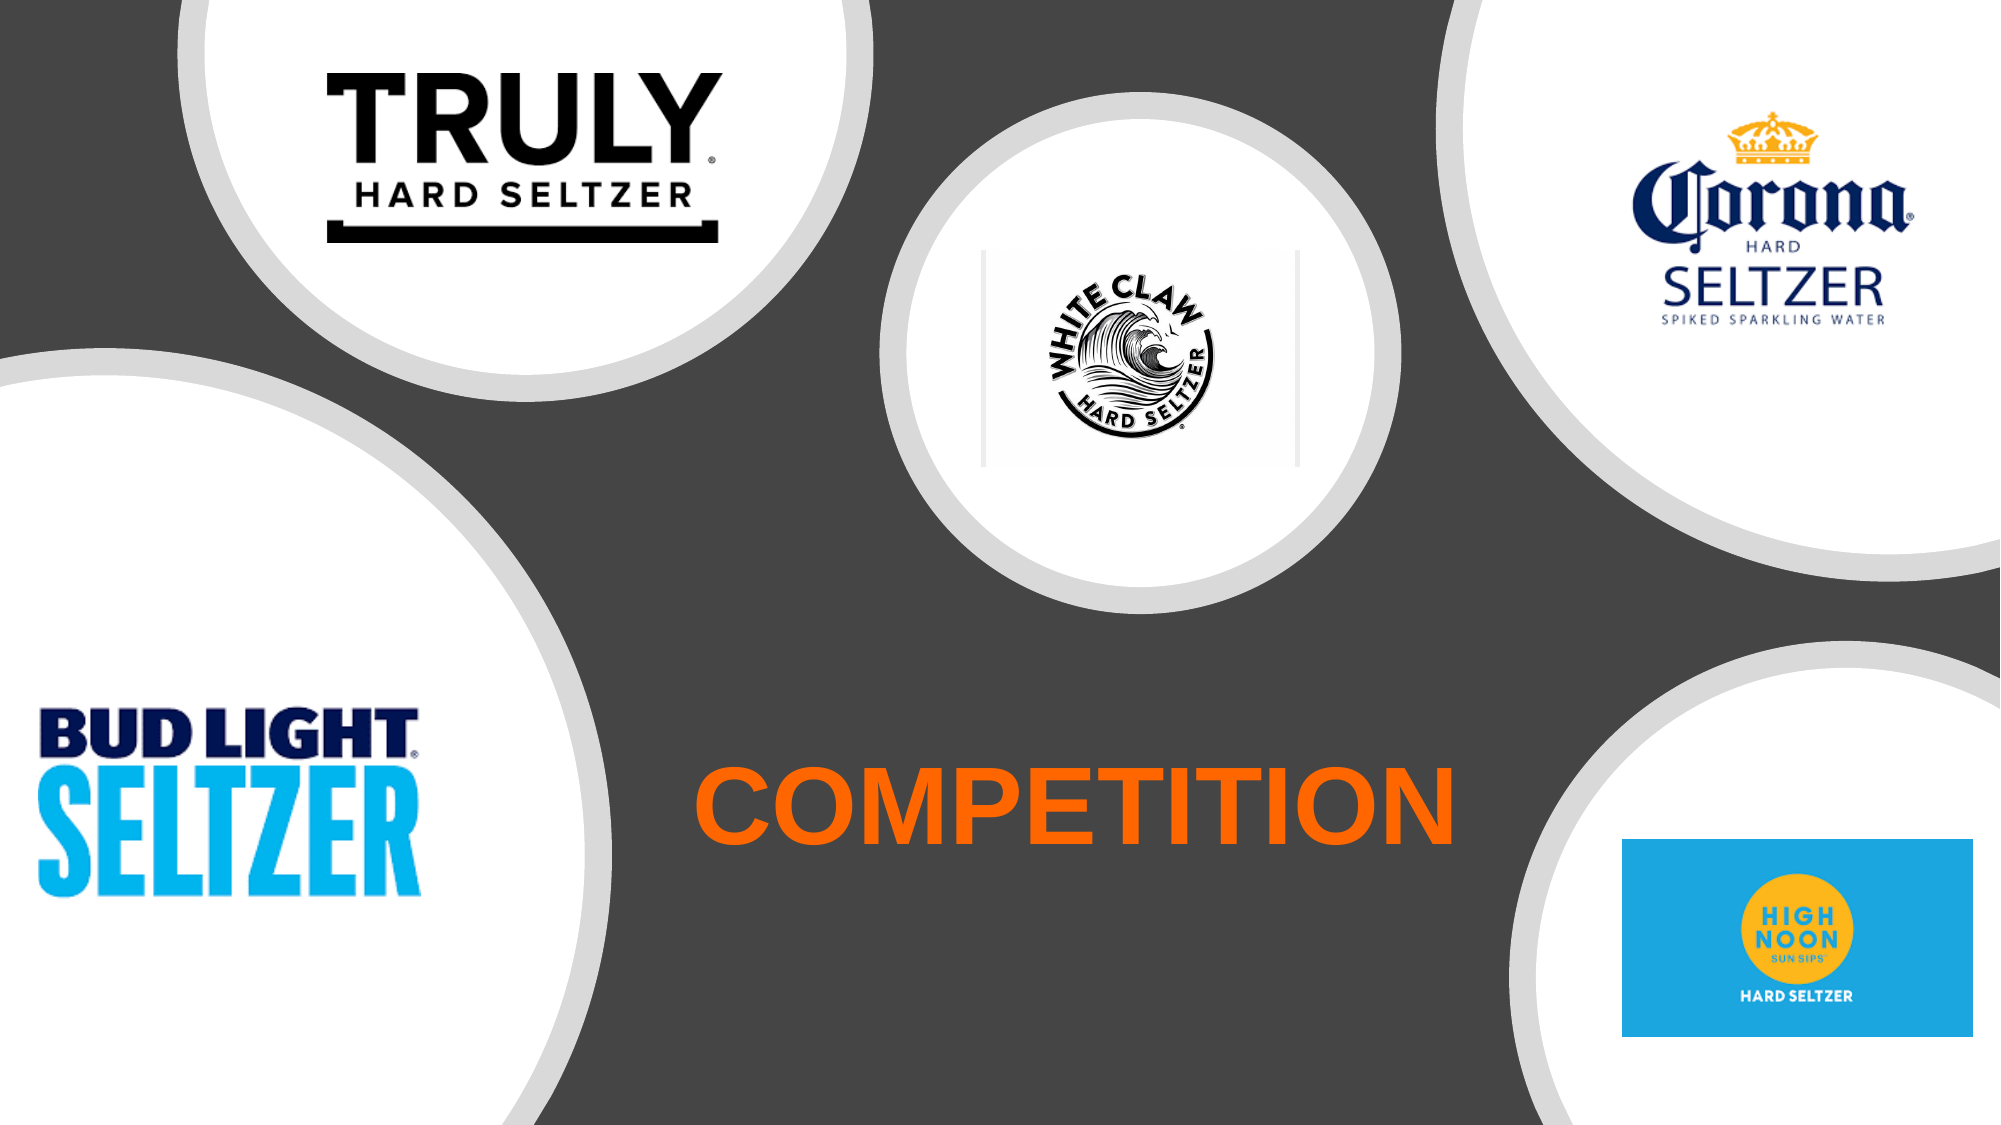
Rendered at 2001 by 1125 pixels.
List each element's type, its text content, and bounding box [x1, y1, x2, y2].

picture [38, 611, 421, 994]
text_box [1434, 0, 2000, 583]
text_box [1508, 639, 2000, 1125]
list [981, 250, 1300, 467]
text_box [0, 347, 614, 1125]
text_box [176, 0, 875, 403]
picture [1622, 839, 1973, 1037]
title COMPETITION [677, 741, 1488, 966]
picture [1612, 81, 1933, 360]
picture [326, 73, 723, 243]
text_box [203, 0, 848, 376]
text_box [1461, 0, 2000, 556]
text_box [878, 90, 1403, 616]
